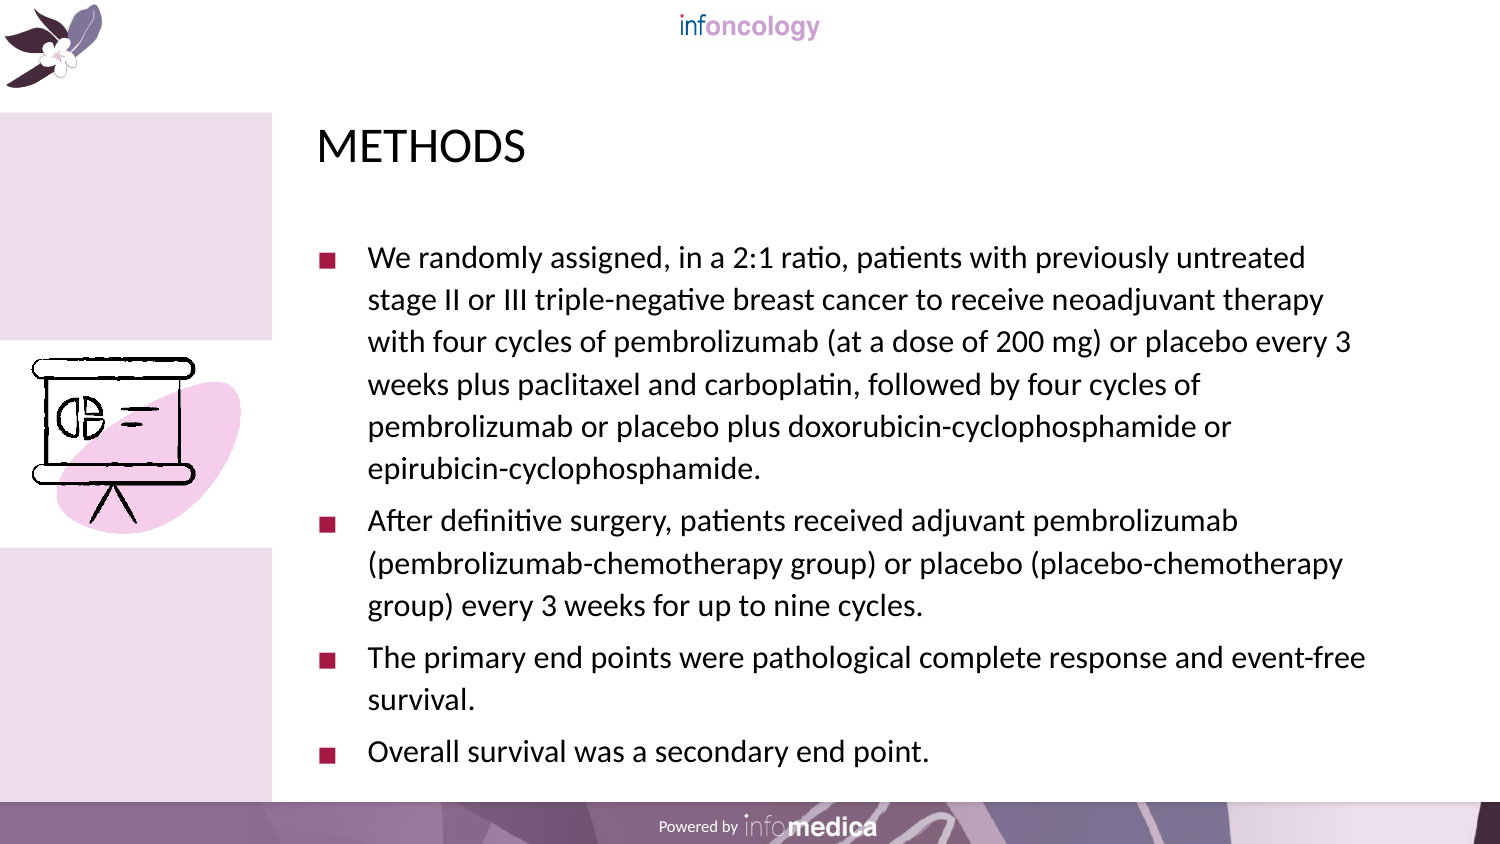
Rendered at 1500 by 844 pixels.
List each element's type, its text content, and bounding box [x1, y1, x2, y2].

list We randomly assigned, in a 2:1 ratio, patients with previously untreated stage II or III triple-negative breast cancer to receive neoadjuvant therapy with four cycles of pembrolizumab (at a dose of 200 mg) or placebo every 3 weeks plus paclitaxel and carboplatin, followed by four cycles of pembrolizumab or placebo plus doxorubicin-cyclophosphamide or epirubicin-cyclophosphamide. After definitive surgery, patients received adjuvant pembrolizumab (pembrolizumab-chemotherapy group) or placebo (placebo-chemotherapy group) every 3 weeks for up to nine cycles. The primary end points were pathological complete response and event-free survival. Overall survival was a secondary end point. [301, 224, 1397, 784]
title METHODS [301, 83, 1397, 208]
picture [676, 12, 824, 42]
picture [0, 802, 1500, 844]
picture [1, 1, 107, 89]
picture [31, 357, 241, 534]
